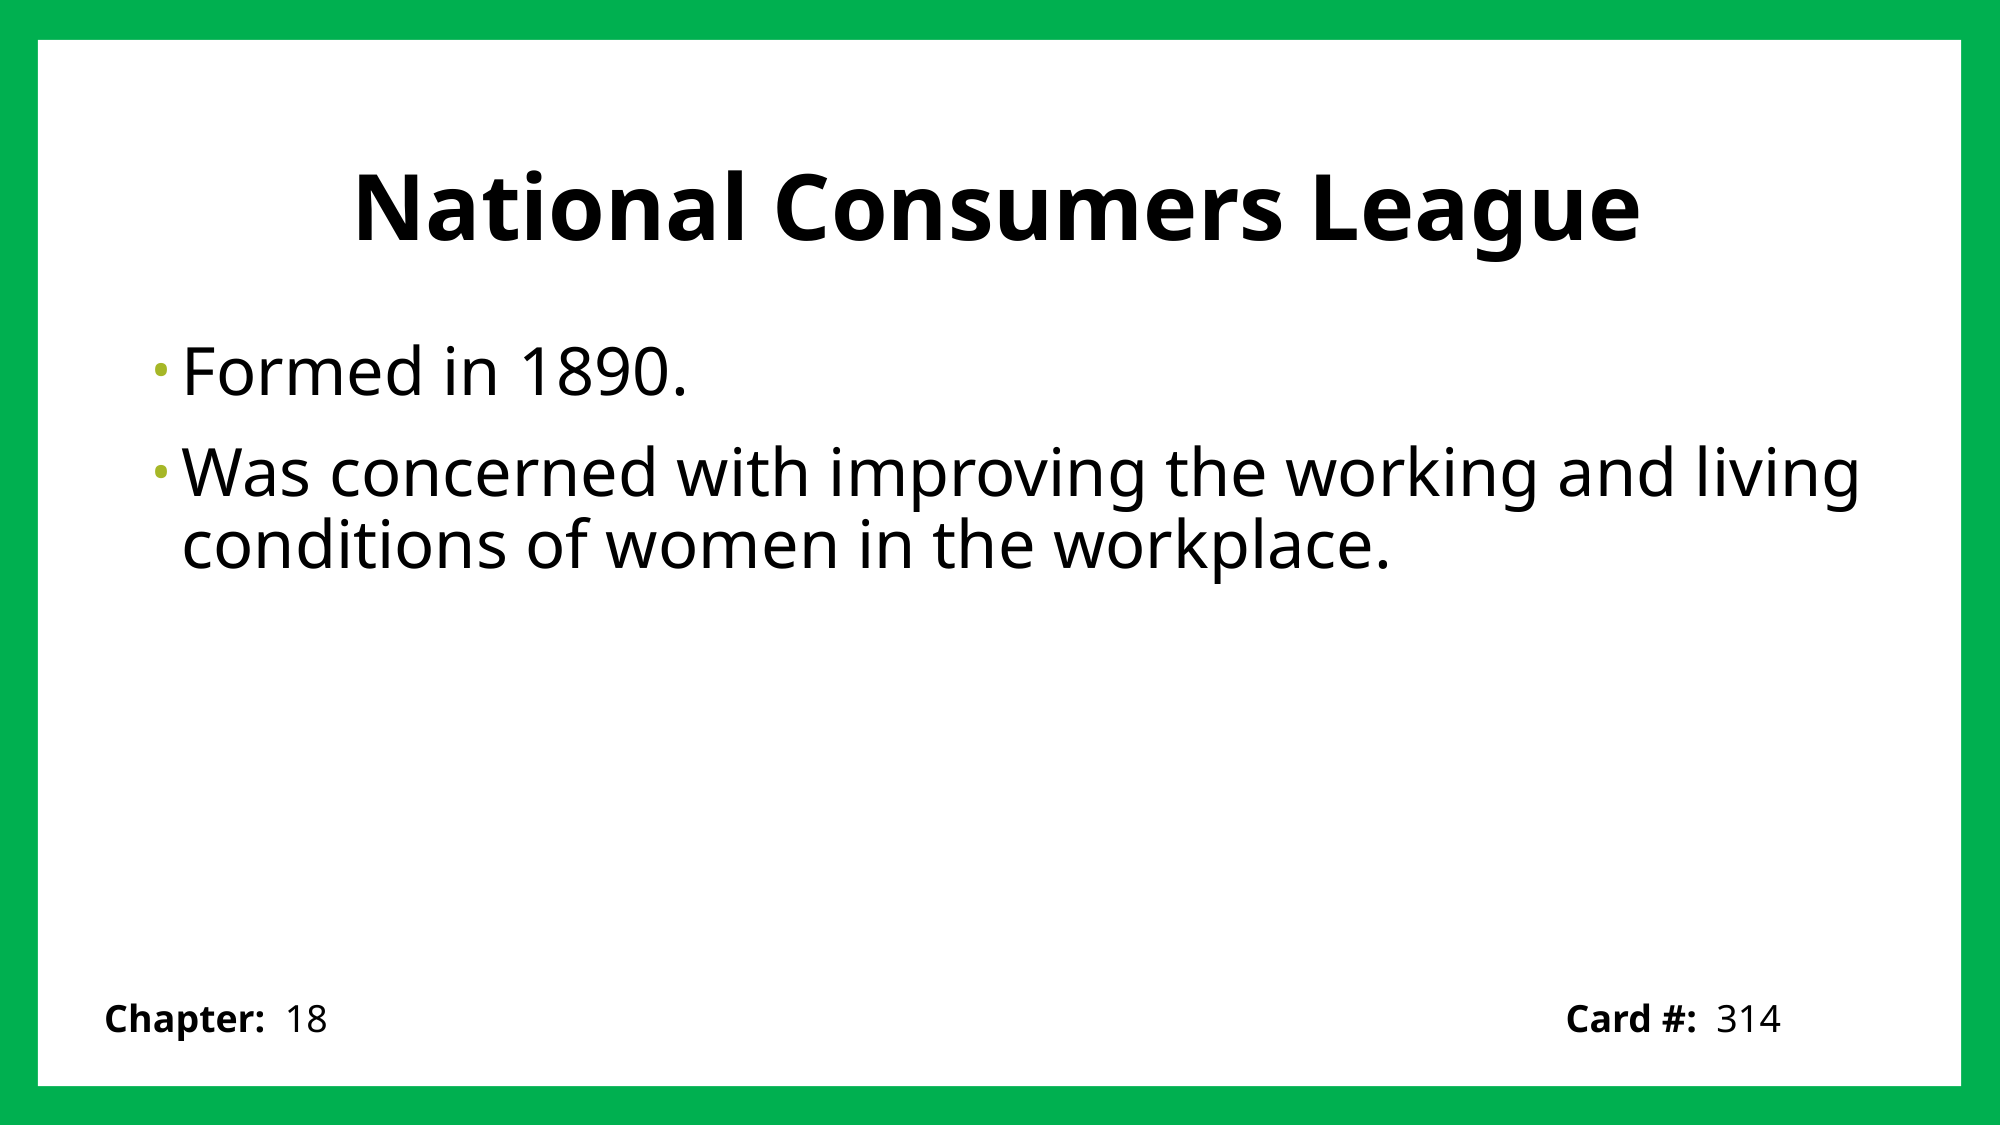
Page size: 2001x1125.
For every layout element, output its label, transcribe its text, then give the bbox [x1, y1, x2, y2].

title National Consumers League [187, 99, 1808, 323]
text_box Card #: 314 [1550, 987, 1913, 1047]
text_box Chapter: 18 [89, 987, 605, 1048]
list Formed in 1890. Was concerned with improving the working and living conditions of women in the workplace. [129, 329, 1886, 926]
